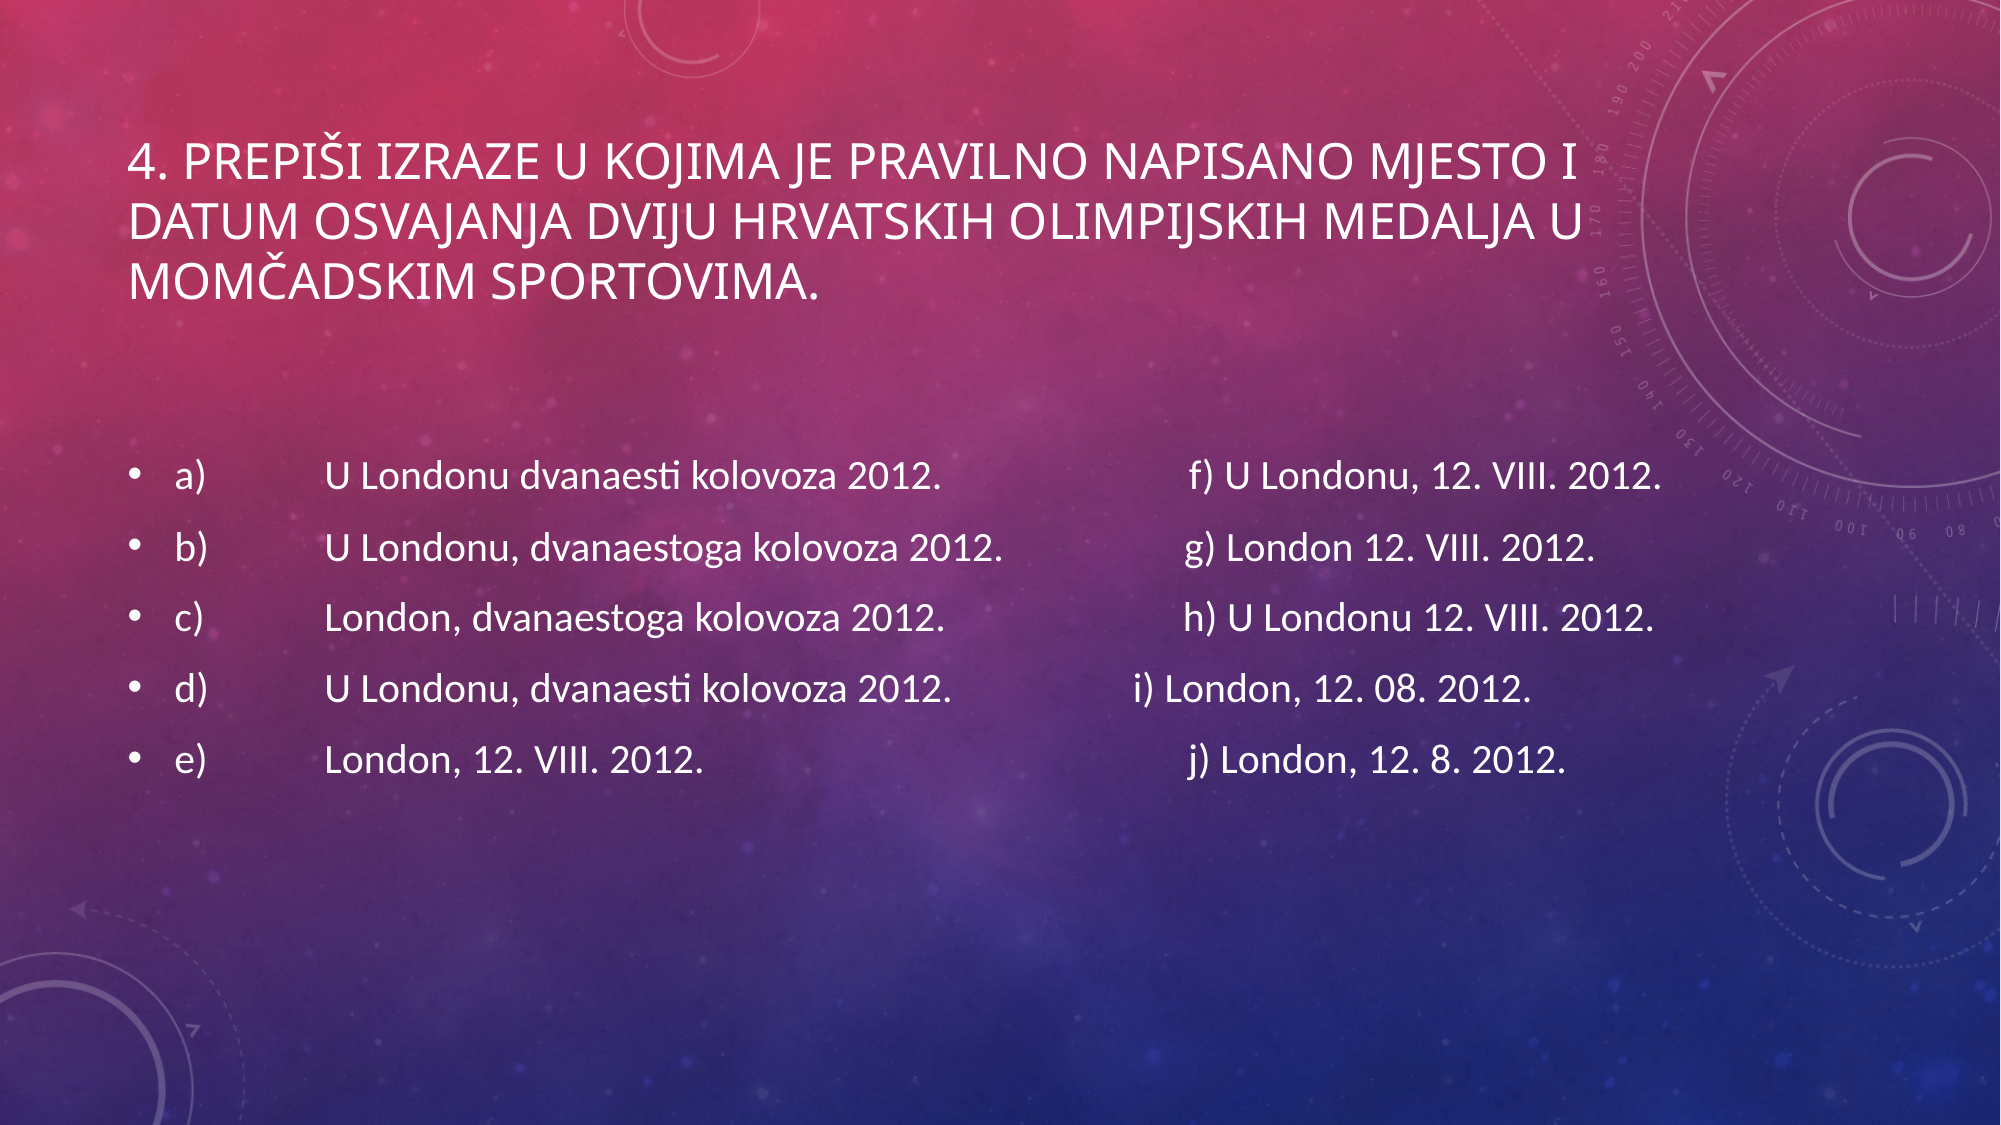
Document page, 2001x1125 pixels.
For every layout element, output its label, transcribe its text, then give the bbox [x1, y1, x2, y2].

picture [0, 0, 2001, 1125]
list a) U Londonu dvanaesti kolovoza 2012. f) U Londonu, 12. VIII. 2012. b) U Londonu, dvanaestoga kolovoza 2012. g) London 12. VIII. 2012. c) London, dvanaestoga kolovoza 2012. h) U Londonu 12. VIII. 2012. d) U Londonu, dvanaesti kolovoza 2012. i) London, 12. 08. 2012. e) London, 12. VIII. 2012. j) London, 12. 8. 2012. [112, 351, 1775, 950]
title 4. Prepiši izraze u kojima je pravilno napisano mjesto i datum osvajanja dviju hrvatskih olimpijskih medalja u momčadskim sportovima. [112, 99, 1775, 339]
